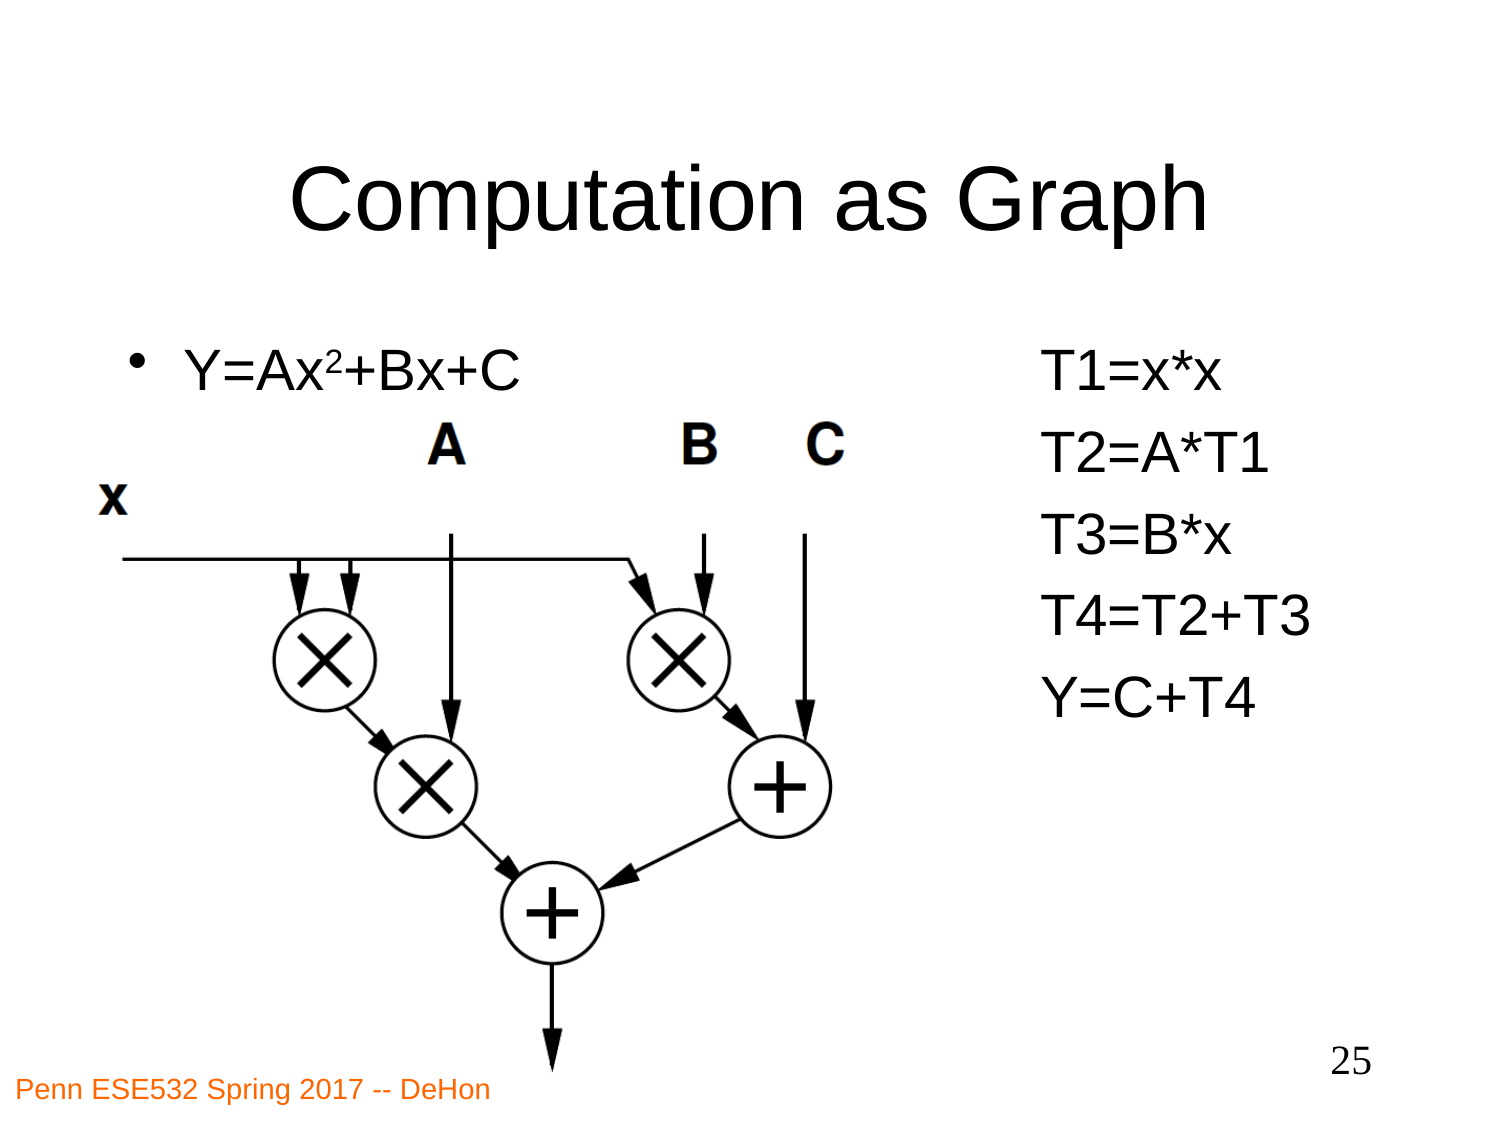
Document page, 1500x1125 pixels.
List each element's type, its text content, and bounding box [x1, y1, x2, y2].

slide_number Penn ESE532 Spring 2017 -- DeHon [0, 1062, 688, 1125]
list T1=x*x T2=A*T1 T3=B*x T4=T2+T3 Y=C+T4 [1024, 324, 1388, 1001]
slide_number 25 [1074, 1024, 1388, 1101]
title Computation as Graph [112, 99, 1388, 288]
picture [87, 412, 852, 1076]
list Y=Ax2+Bx+C [112, 324, 738, 410]
